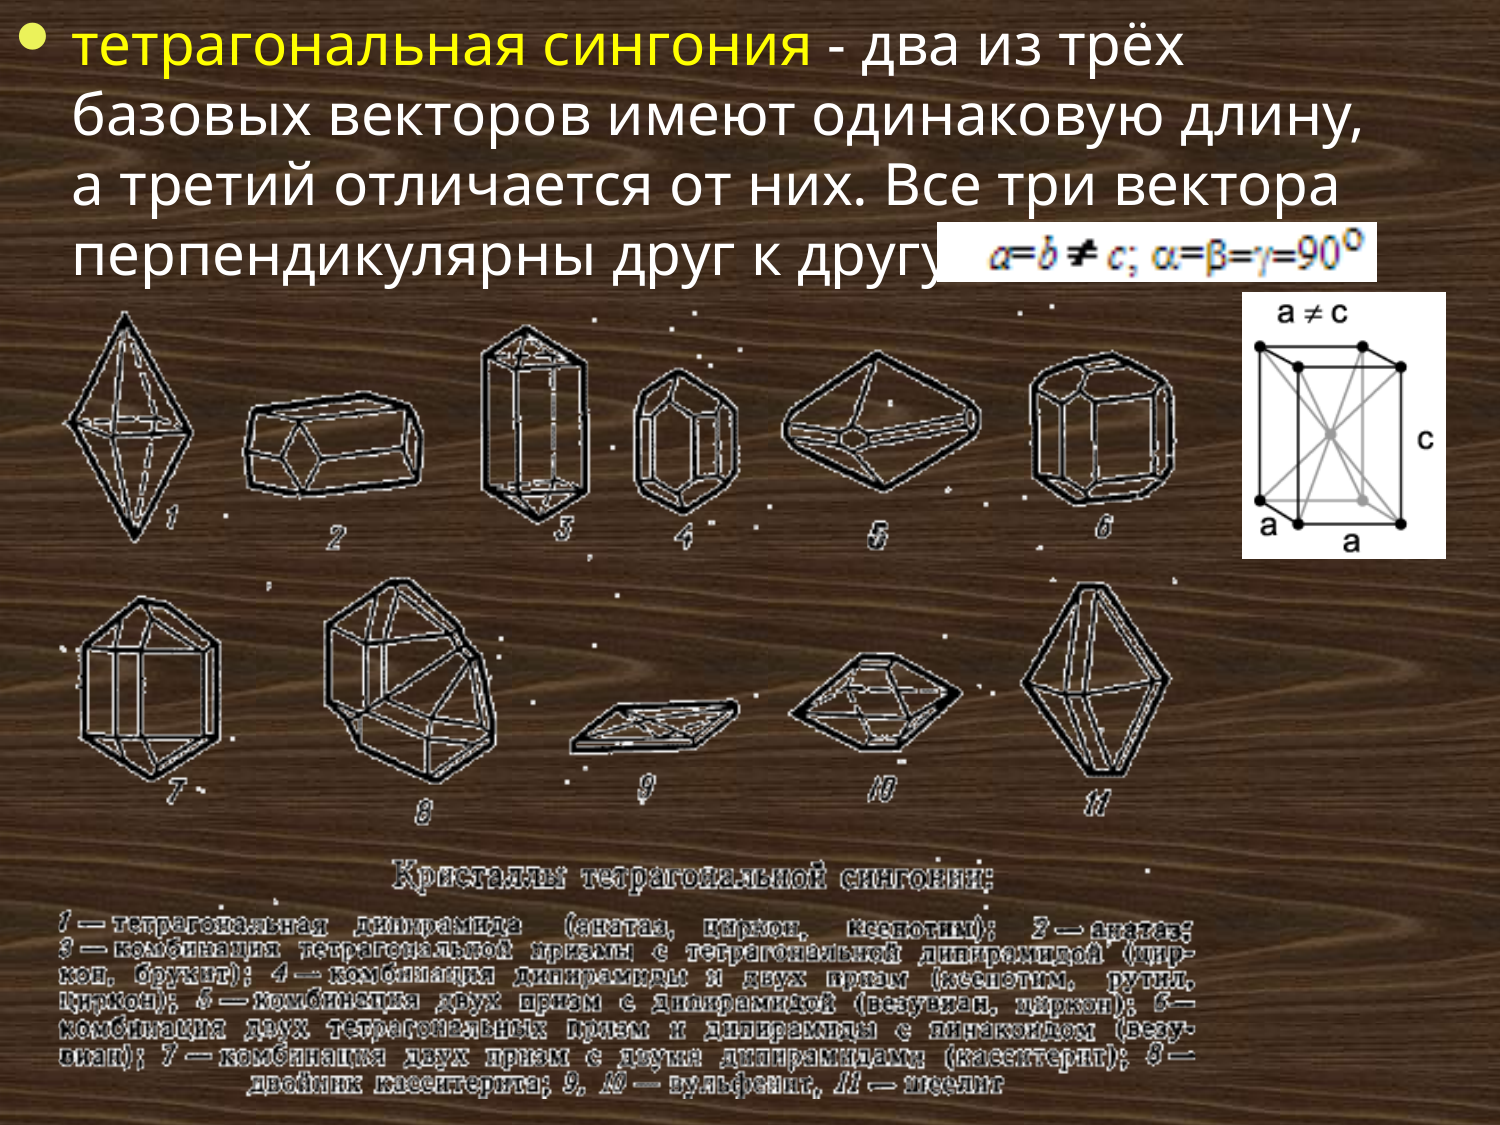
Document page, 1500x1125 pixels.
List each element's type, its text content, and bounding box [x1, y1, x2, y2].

picture [0, 0, 1500, 1125]
picture [937, 222, 1378, 282]
list тетрагональная сингония - два из трёх базовых векторов имеют одинаковую длину, а третий отличается от них. Все три вектора перпендикулярны друг к другу. [0, 0, 1425, 1006]
